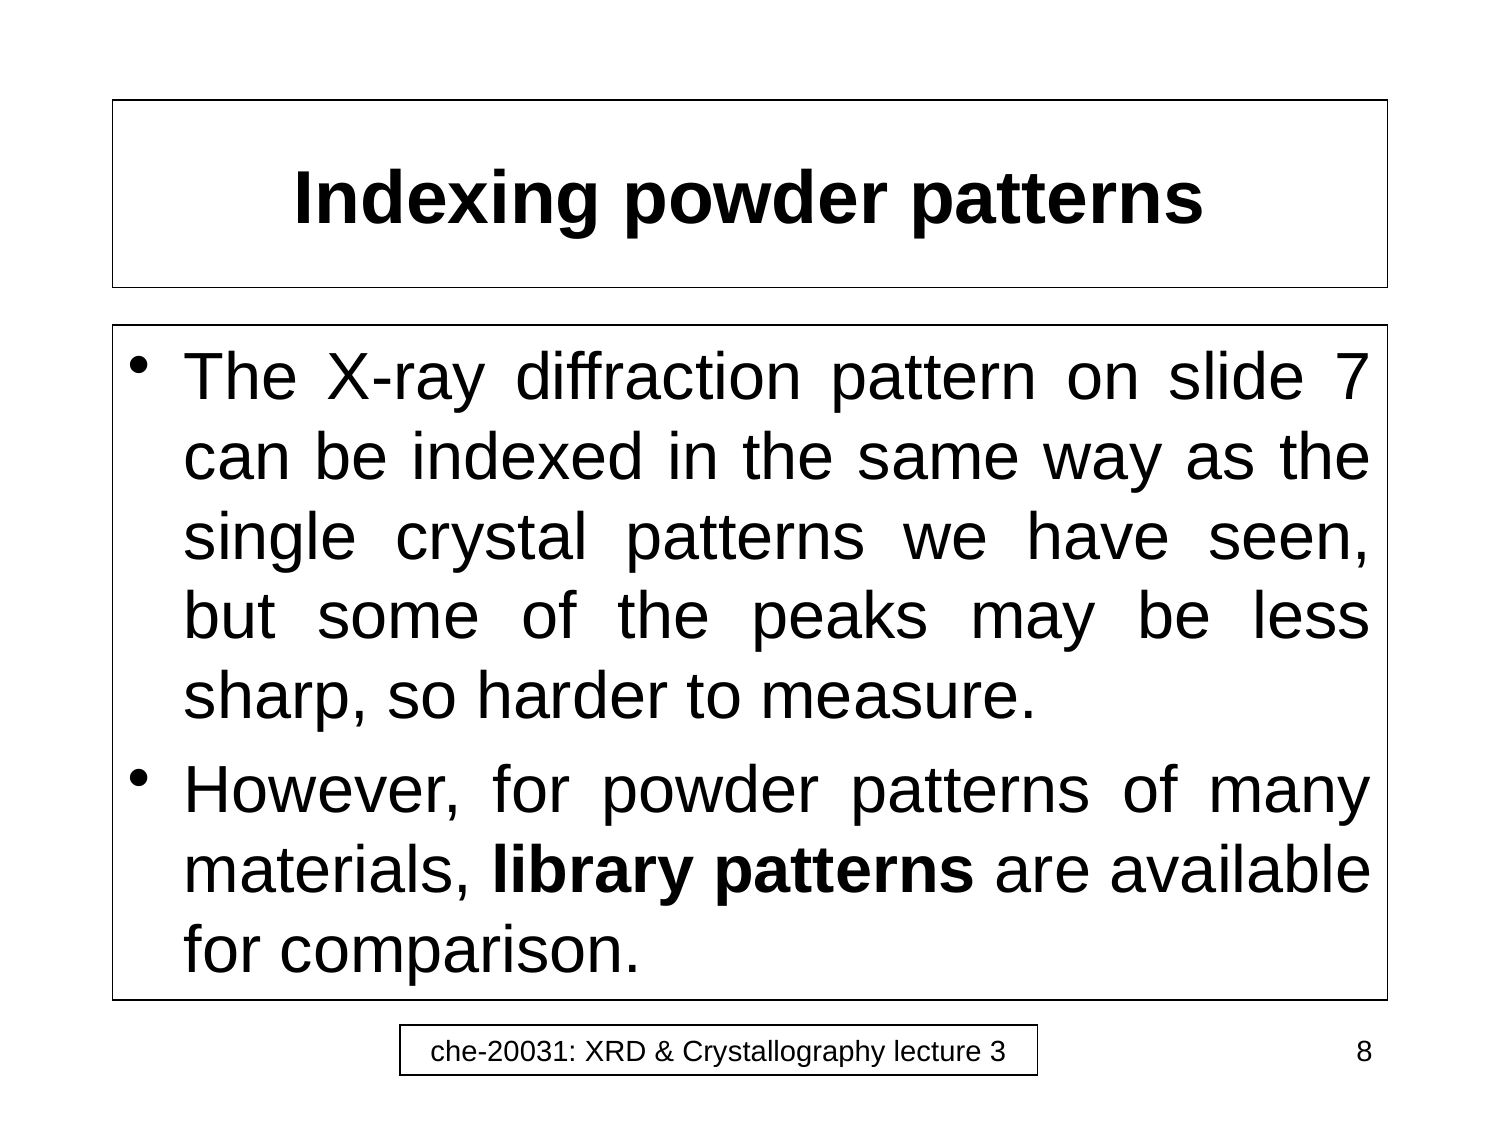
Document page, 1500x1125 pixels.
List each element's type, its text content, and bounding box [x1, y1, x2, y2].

slide_number 8 [1074, 1024, 1388, 1101]
title Indexing powder patterns [112, 99, 1388, 288]
footer che-20031: XRD & Crystallography lecture 3 [399, 1024, 1038, 1076]
list The X-ray diffraction pattern on slide 7 can be indexed in the same way as the single crystal patterns we have seen, but some of the peaks may be less sharp, so harder to measure. However, for powder patterns of many materials, library patterns are available for comparison. [112, 324, 1388, 1001]
